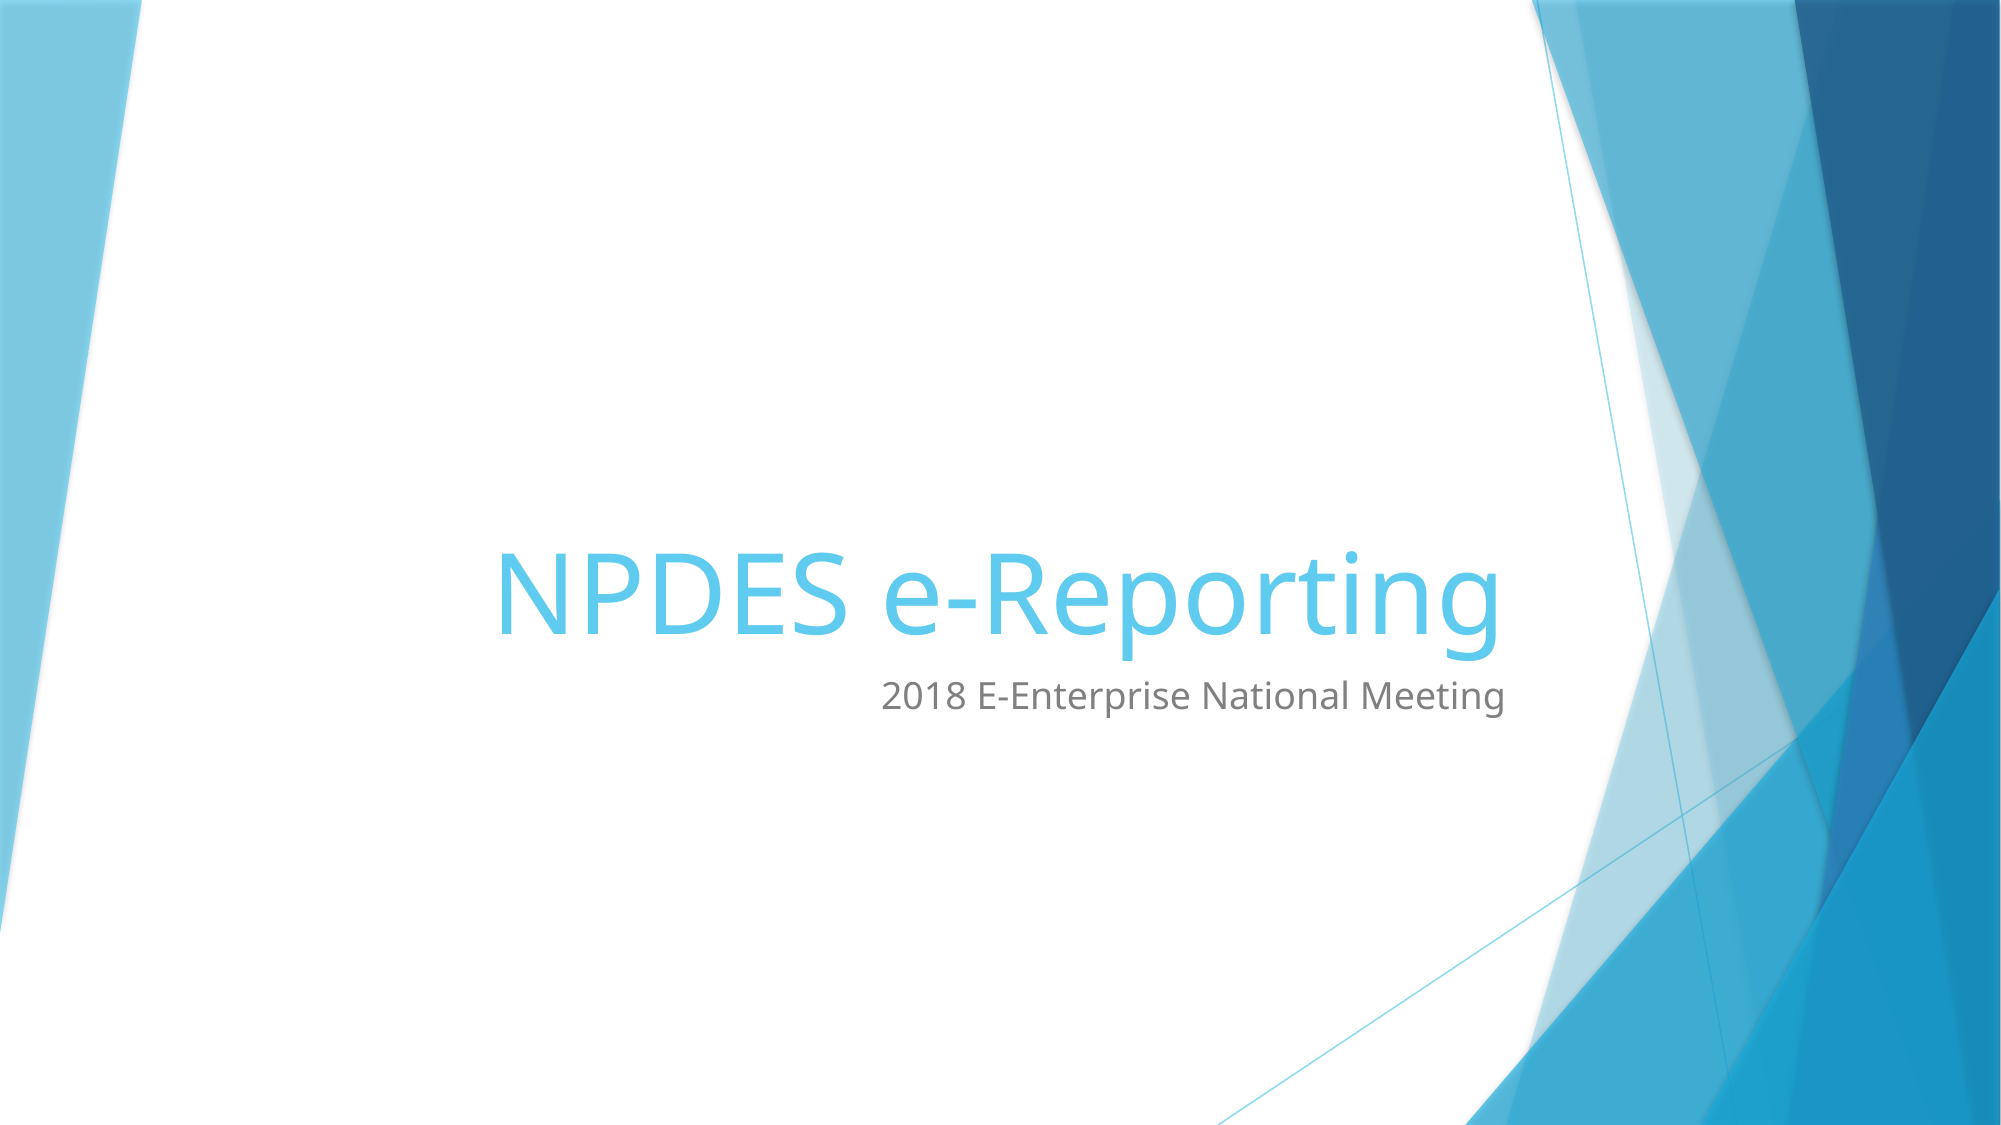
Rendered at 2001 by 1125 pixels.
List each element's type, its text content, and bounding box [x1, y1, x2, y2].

subtitle 2018 E-Enterprise National Meeting [247, 664, 1522, 845]
title NPDES e-Reporting [247, 394, 1522, 664]
